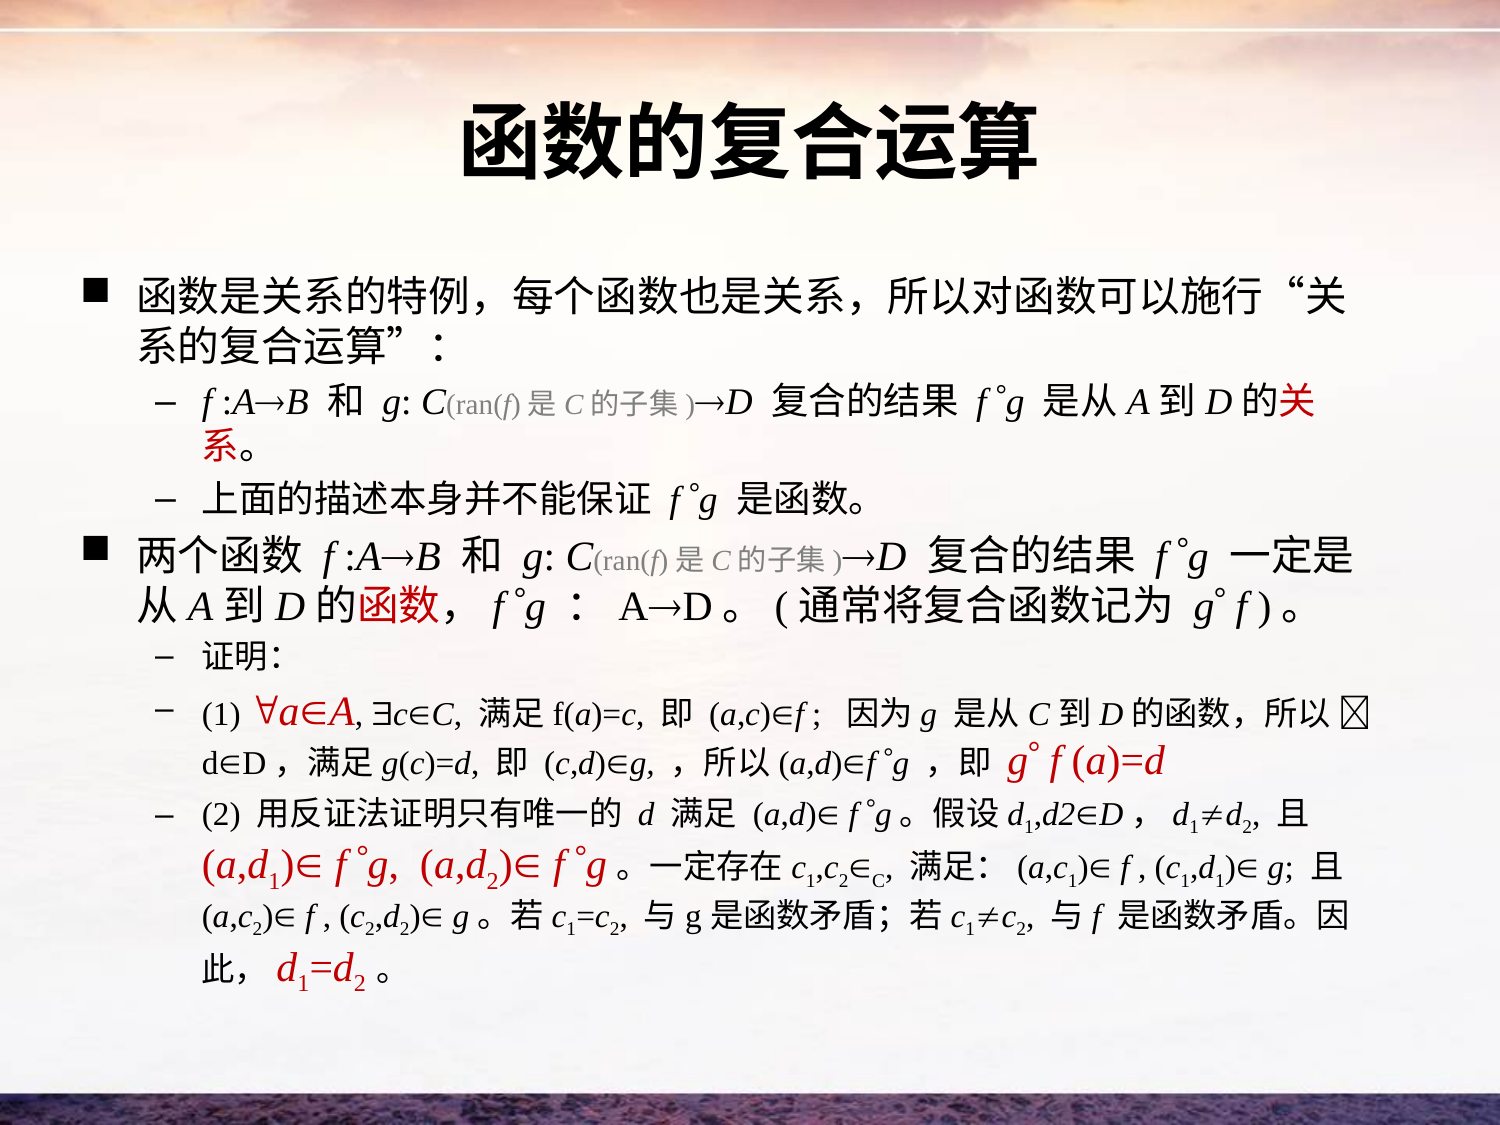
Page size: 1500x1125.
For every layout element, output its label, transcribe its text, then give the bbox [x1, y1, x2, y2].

picture [0, 0, 1500, 1125]
title 函数的复合运算 [75, 45, 1425, 233]
list 函数是关系的特例，每个函数也是关系，所以对函数可以施行“关系的复合运算”： f :AB 和 g: C(ran(f)是C的子集)D 复合的结果 f g 是从A到D的关系。 上面的描述本身并不能保证 f g 是函数。 两个函数 f :AB 和 g: C(ran(f)是C的子集)D 复合的结果 f g 一定是从A到D的函数，f g ：AD。(通常将复合函数记为 g f )。 证明： (1) aA, cC, 满足f(a)=c, 即 (a,c)f ; 因为g 是从C到D的函数，所以 dD，满足g(c)=d, 即 (c,d)g, ，所以(a,d)f g ，即 g f (a)=d (2) 用反证法证明只有唯一的 d 满足 (a,d) f g。假设d1,d2D，d1d2, 且(a,d1) f g, (a,d2) f g。一定存在c1,c2C, 满足：(a,c1) f , (c1,d1) g; 且(a,c2) f , (c2,d2) g。若c1=c2, 与g是函数矛盾；若c1c2, 与f 是函数矛盾。因此，d1=d2。 [64, 262, 1388, 1005]
